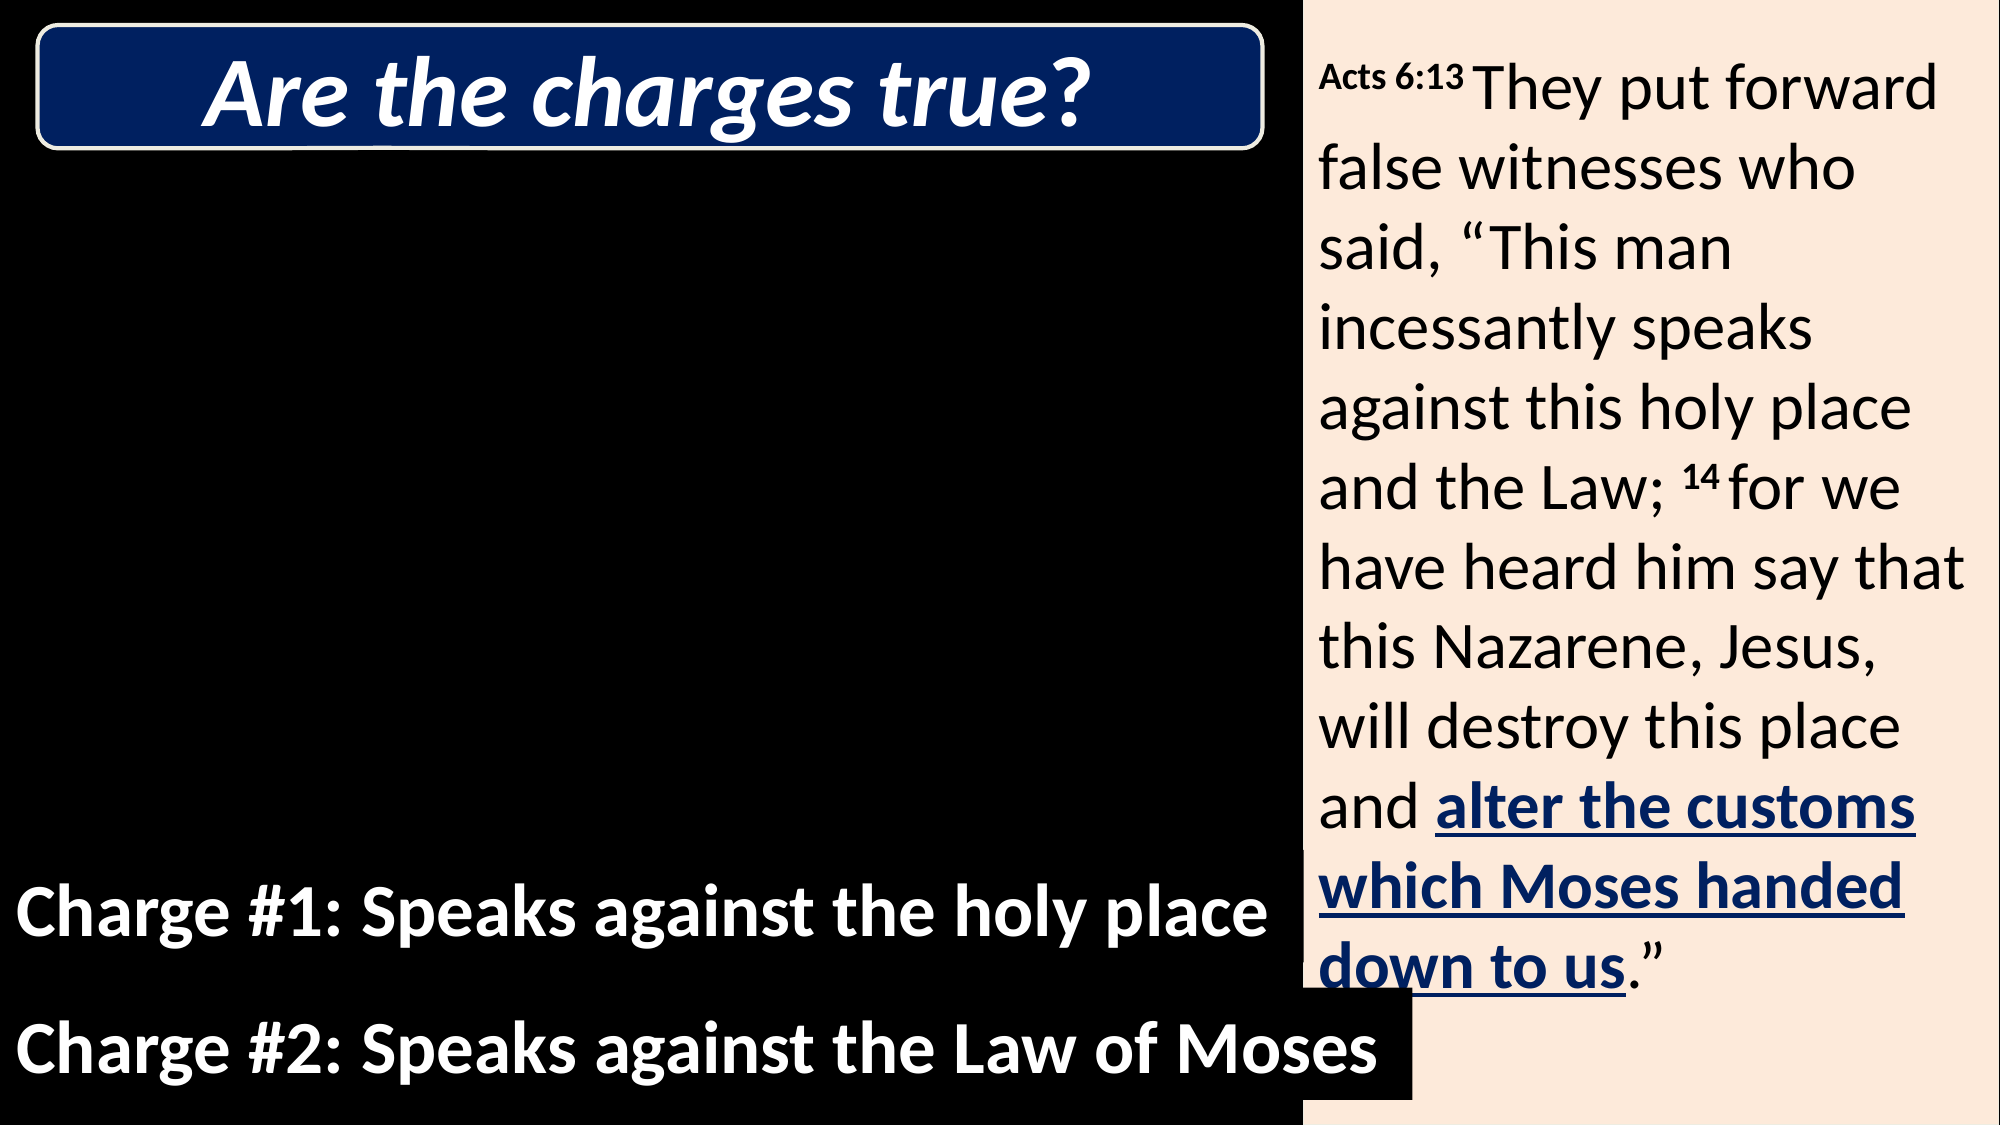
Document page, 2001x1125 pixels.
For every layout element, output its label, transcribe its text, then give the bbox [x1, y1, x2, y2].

text_box Charge #1: Speaks against the holy place [0, 848, 1306, 965]
text_box Charge #2: Speaks against the Law of Moses [0, 985, 1415, 1102]
text_box Are the charges true? [35, 22, 1265, 151]
text_box Acts 6:13 They put forward false witnesses who said, “This man incessantly speaks against this holy place and the Law; 14 for we have heard him say that this Nazarene, Jesus, will destroy this place and alter the customs which Moses handed down to us.” [1303, 0, 1999, 1125]
